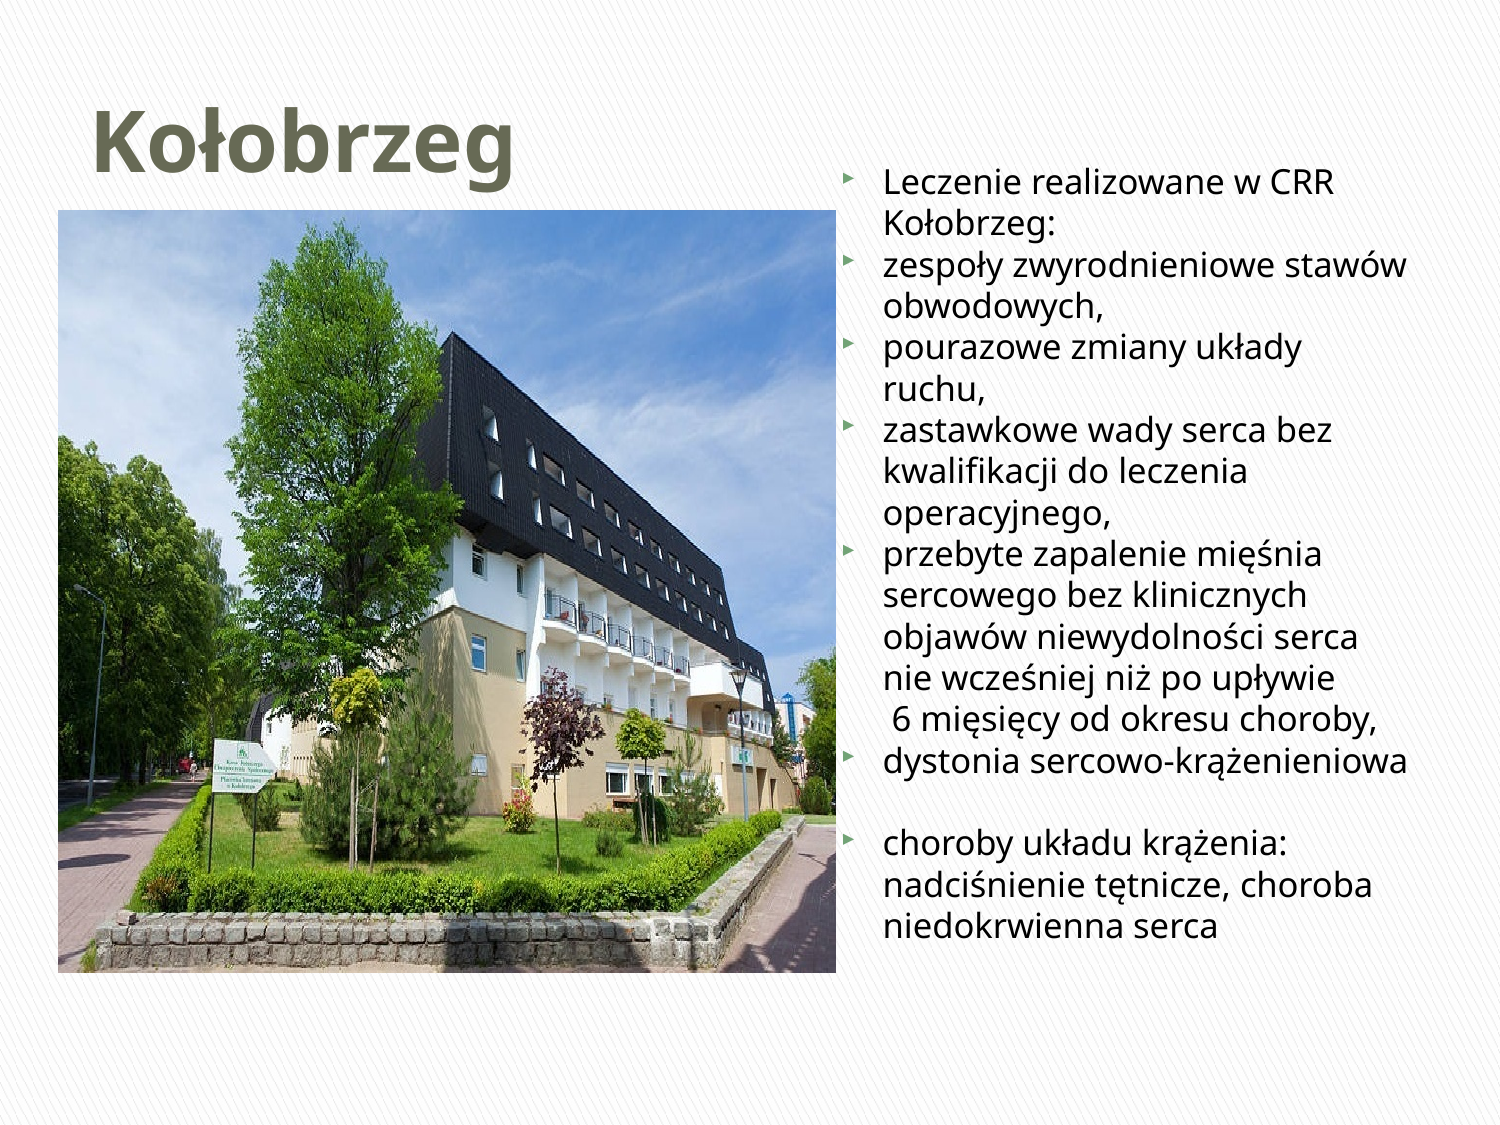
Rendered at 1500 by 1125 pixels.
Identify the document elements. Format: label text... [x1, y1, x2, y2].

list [58, 210, 837, 973]
list Leczenie realizowane w CRR Kołobrzeg: zespoły zwyrodnieniowe stawów obwodowych, pourazowe zmiany układy ruchu, zastawkowe wady serca bez kwalifikacji do leczenia operacyjnego, przebyte zapalenie mięśnia sercowego bez klinicznych objawów niewydolności serca nie wcześniej niż po upływie 6 mięsięcy od okresu choroby, dystonia sercowo-krążenieniowa choroby układu krążenia: nadciśnienie tętnicze, choroba niedokrwienna serca [808, 152, 1426, 985]
title Kołobrzeg [75, 44, 1425, 210]
